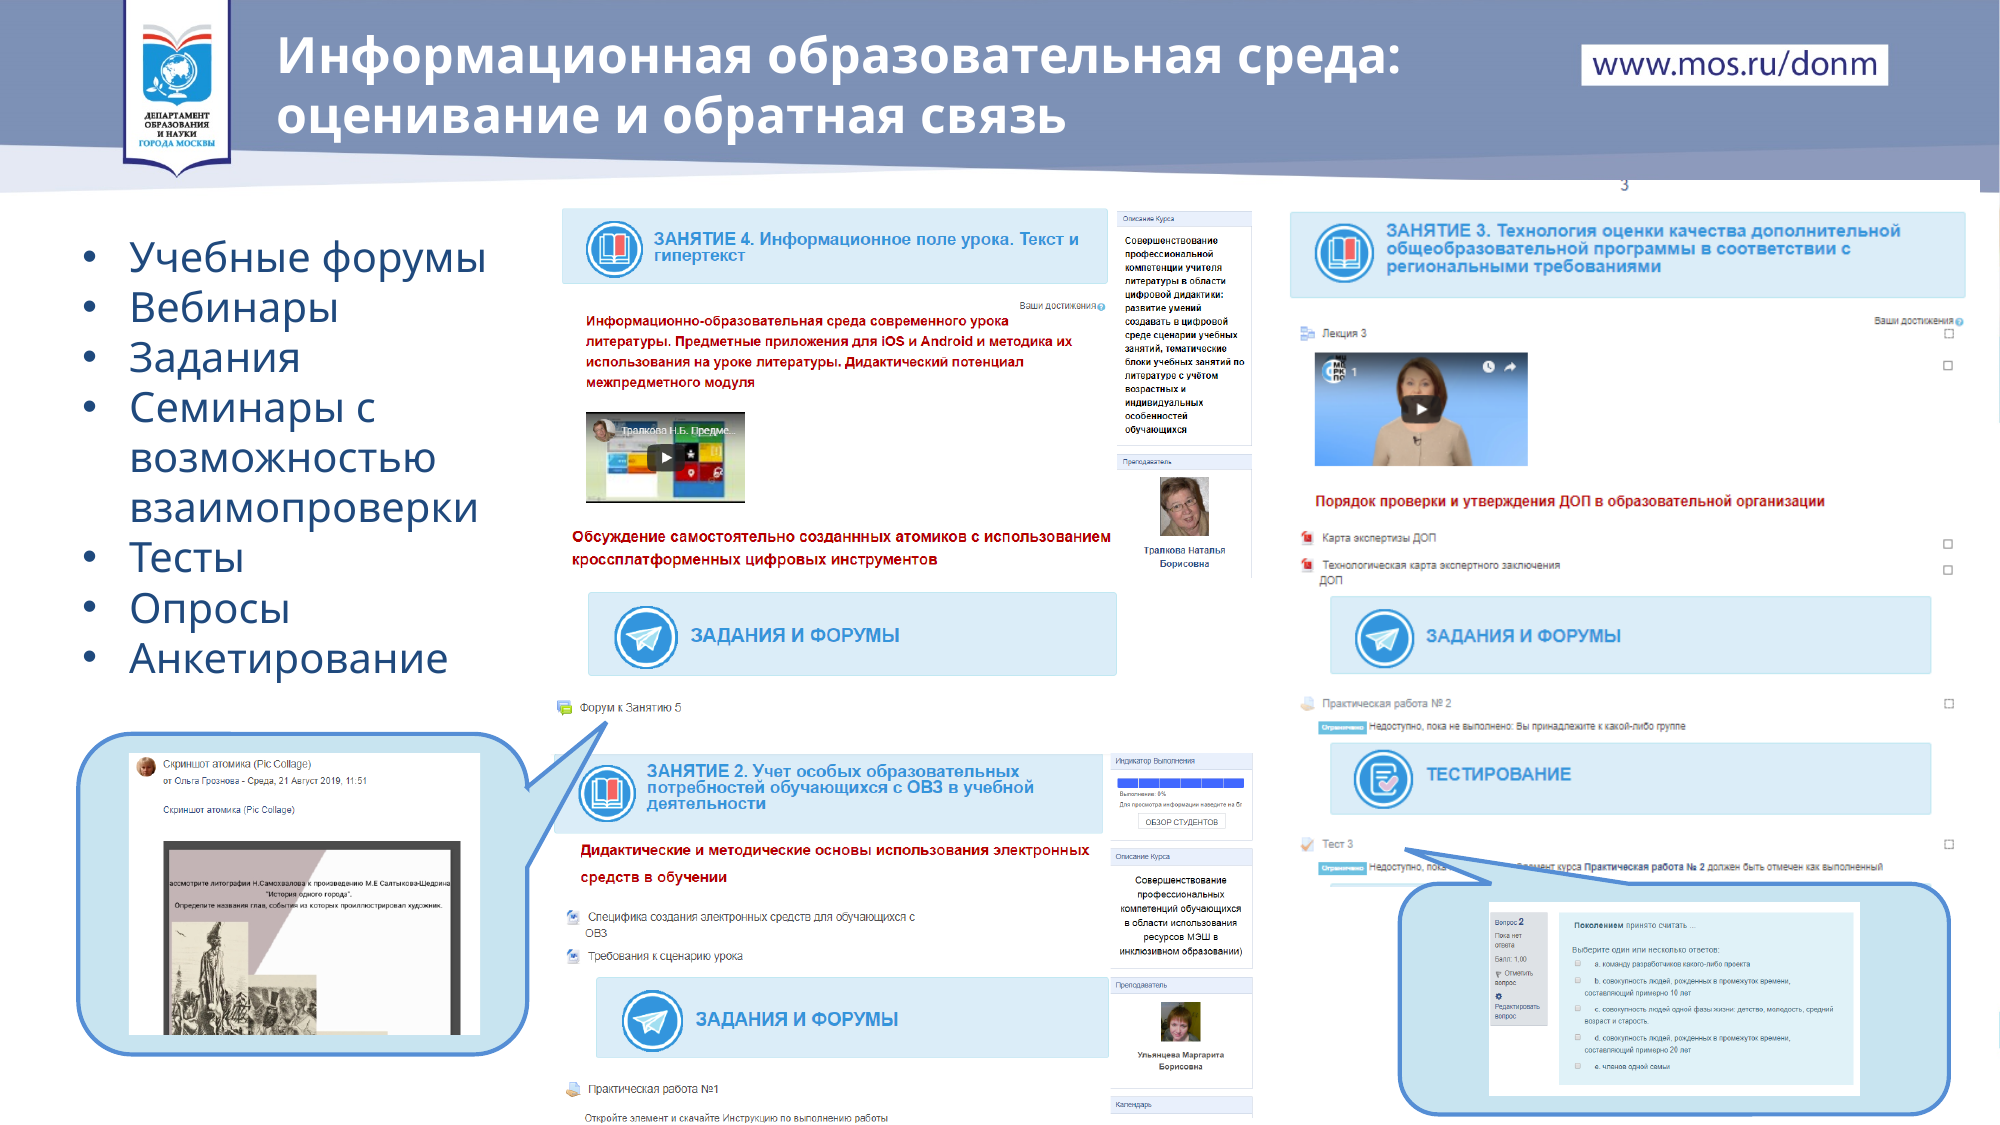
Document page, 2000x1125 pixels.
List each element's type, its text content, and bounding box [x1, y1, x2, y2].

picture [0, 0, 2000, 1125]
text_box Учебные форумы Вебинары Задания Семинары с возможностью взаимопроверки Тесты Опросы Анкетирование [0, 223, 544, 689]
text_box [568, 731, 602, 753]
text_box Информационная образовательная среда: оценивание и обратная связь [261, 25, 1733, 142]
text_box [78, 733, 545, 1055]
text_box [1399, 896, 1949, 1115]
